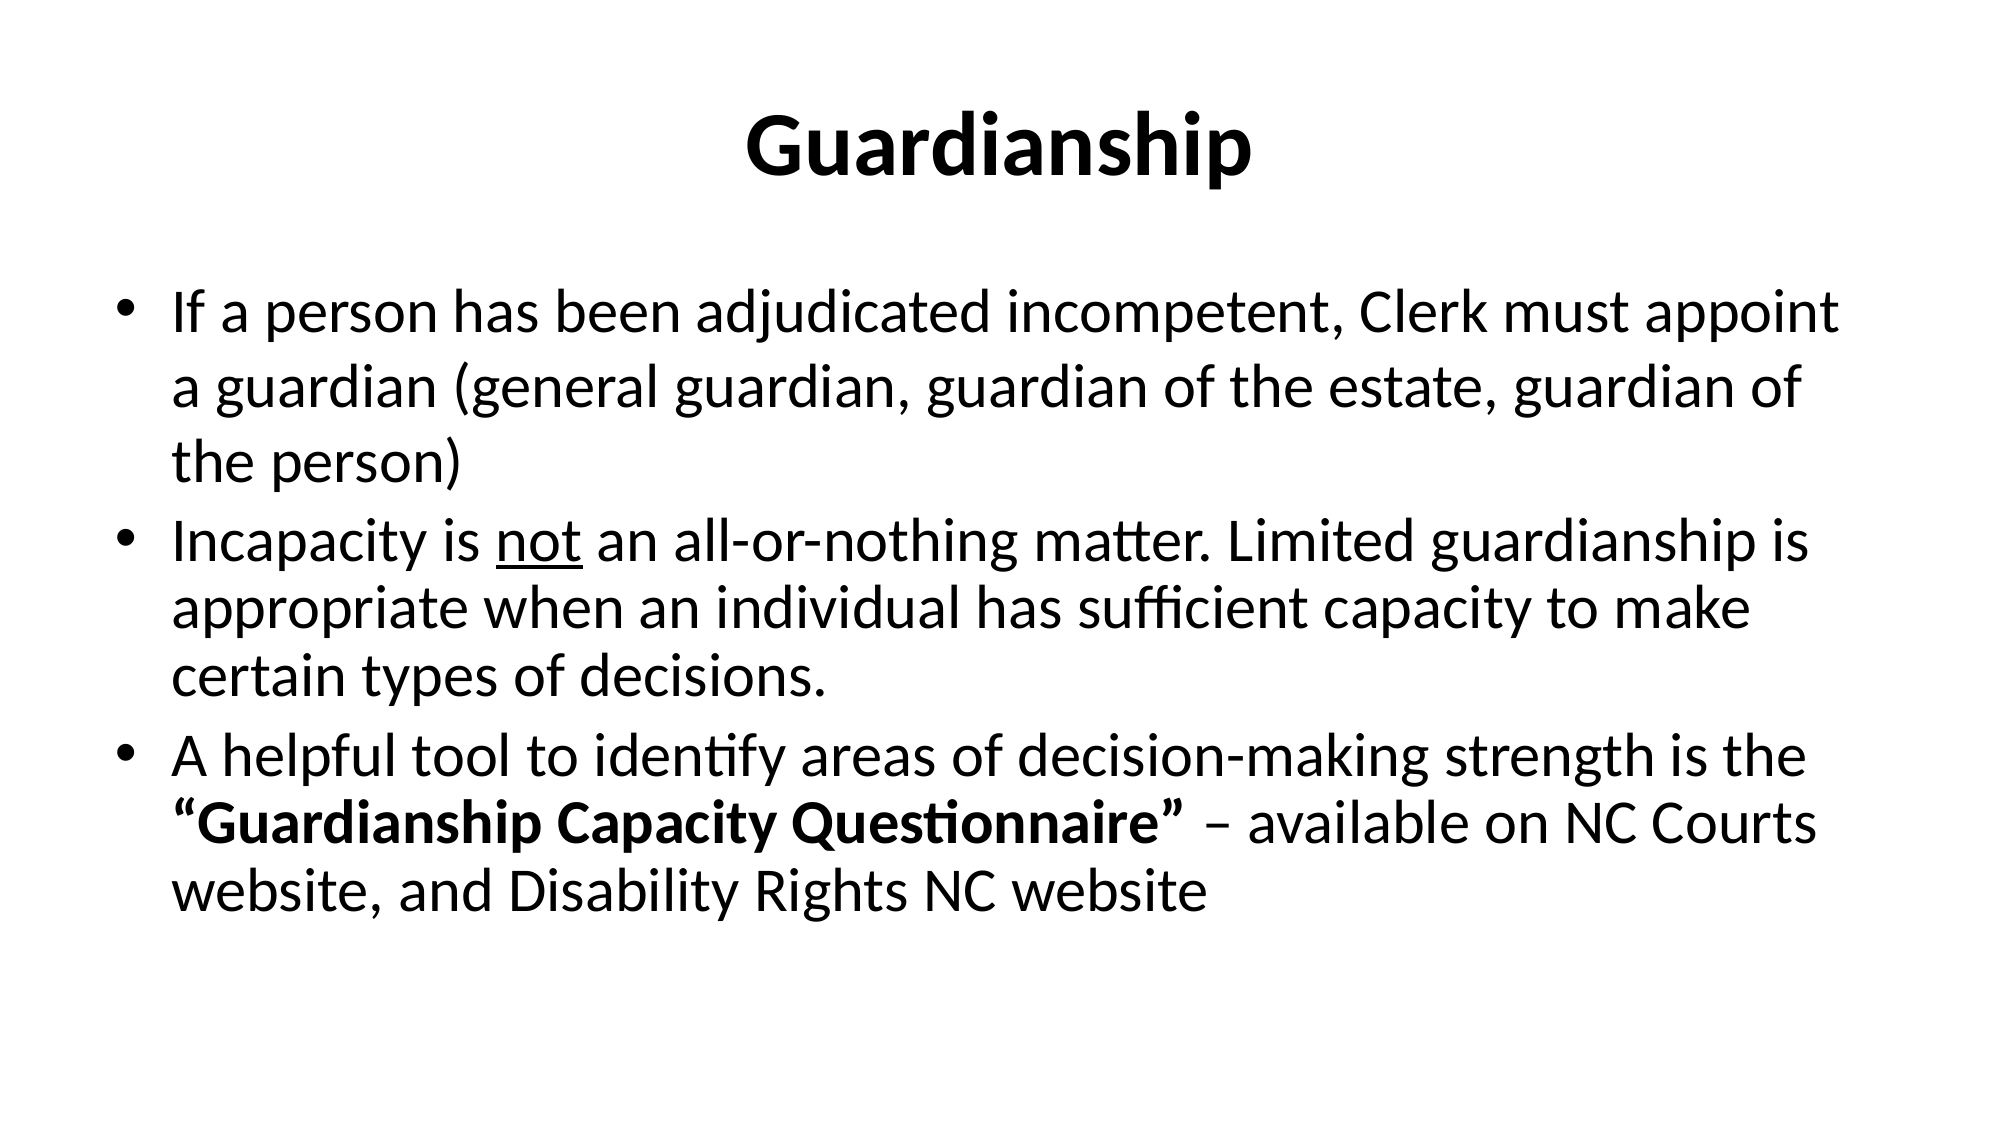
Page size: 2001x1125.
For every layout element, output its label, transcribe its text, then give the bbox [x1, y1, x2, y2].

list If a person has been adjudicated incompetent, Clerk must appoint a guardian (general guardian, guardian of the estate, guardian of the person) Incapacity is not an all-or-nothing matter. Limited guardianship is appropriate when an individual has sufficient capacity to make certain types of decisions. A helpful tool to identify areas of decision-making strength is the “Guardianship Capacity Questionnaire” – available on NC Courts website, and Disability Rights NC website [99, 262, 1900, 1005]
title Guardianship [99, 45, 1900, 233]
